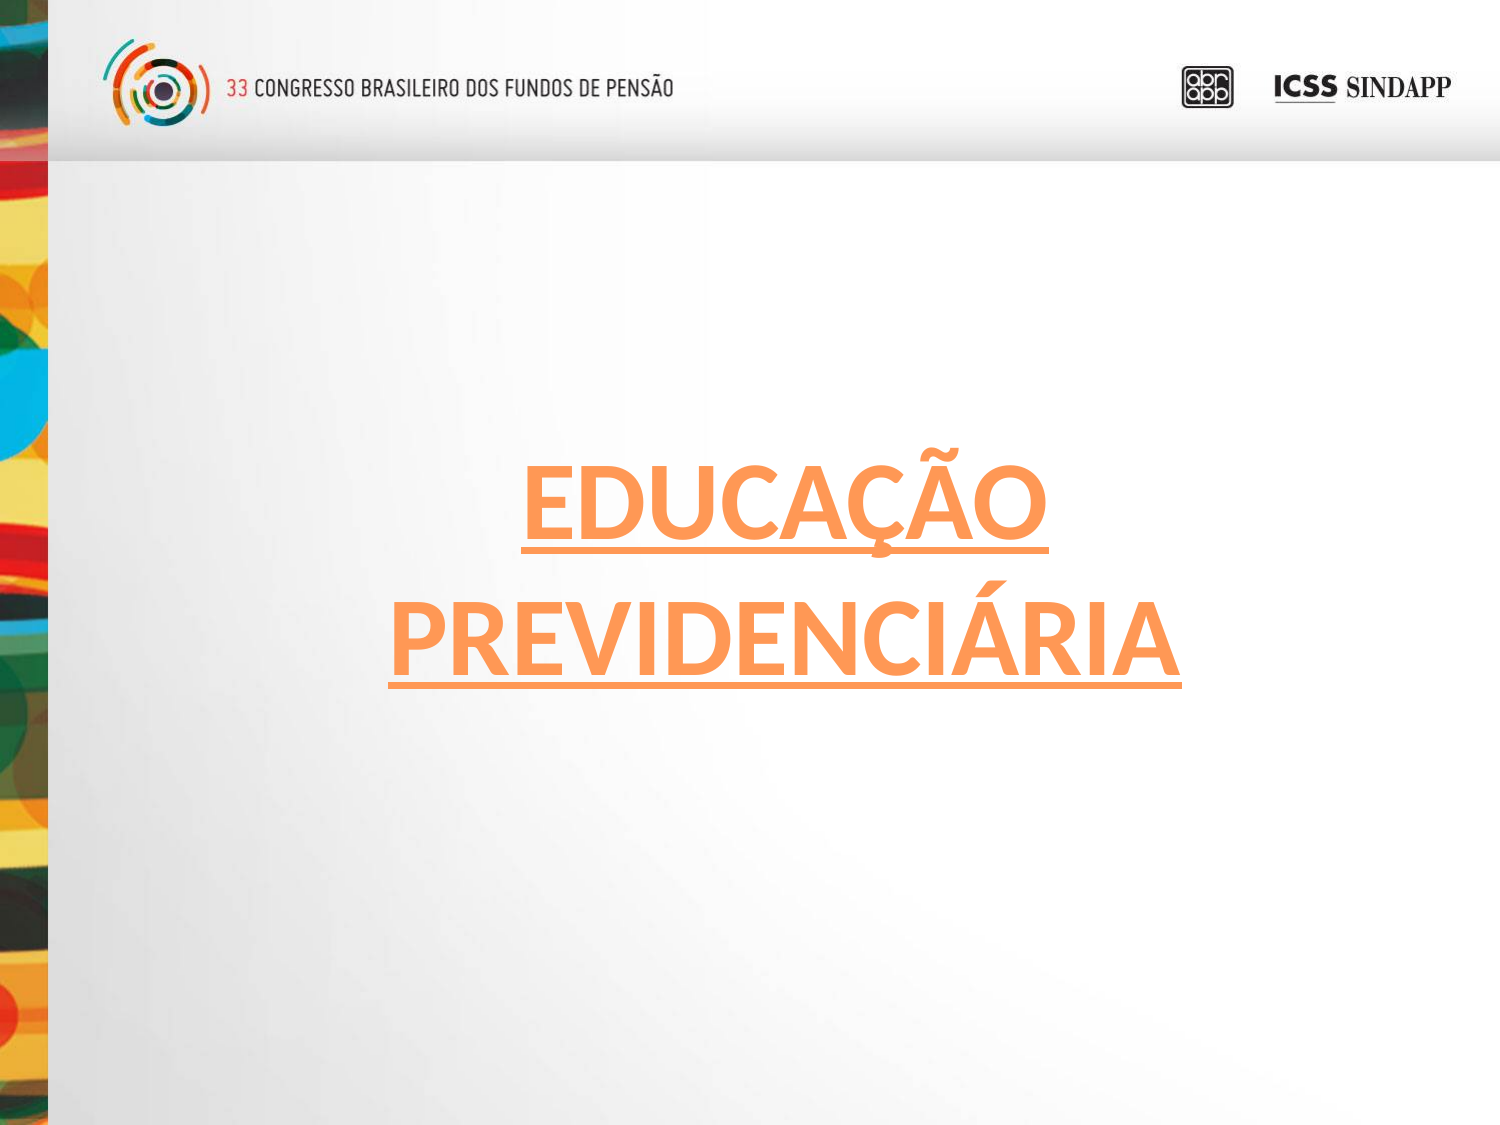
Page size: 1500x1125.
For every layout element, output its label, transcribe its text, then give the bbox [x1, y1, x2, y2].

picture [0, 0, 1500, 1125]
text_box EDUCAÇÃO PREVIDENCIÁRIA [147, 397, 1423, 728]
picture [0, 364, 10, 368]
